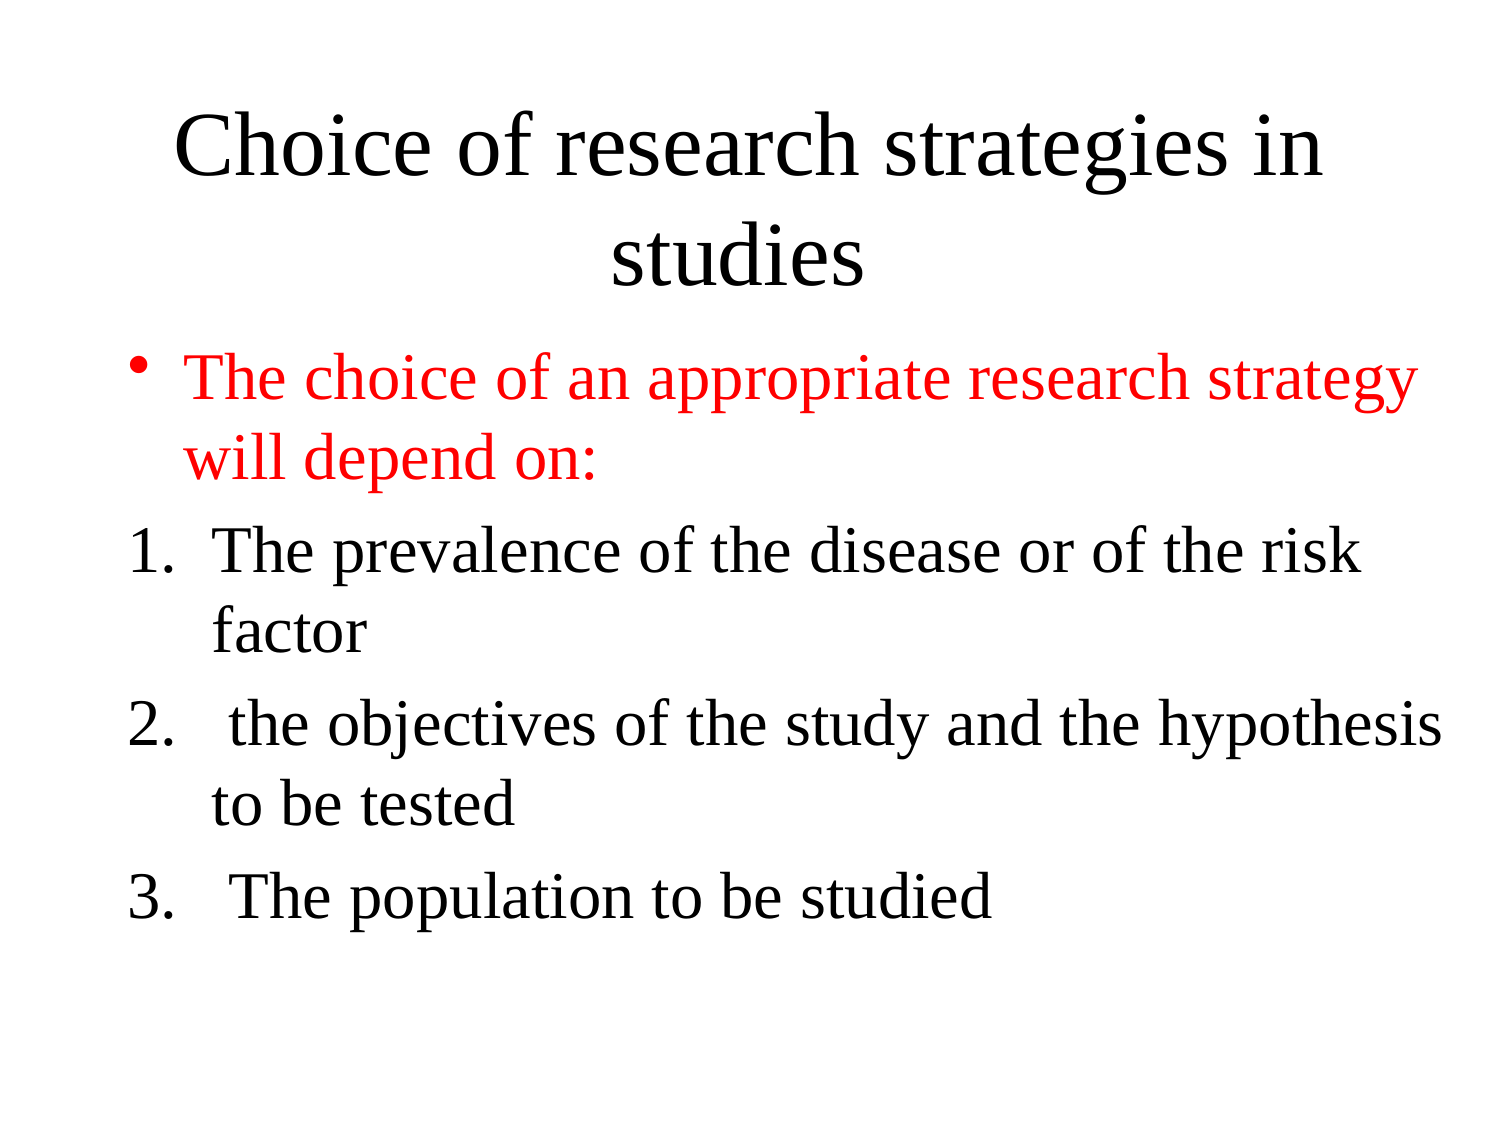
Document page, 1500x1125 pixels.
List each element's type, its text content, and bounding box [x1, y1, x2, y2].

title Choice of research strategies in studies [112, 99, 1388, 288]
list The choice of an appropriate research strategy will depend on: The prevalence of the disease or of the risk factor the objectives of the study and the hypothesis to be tested The population to be studied [112, 324, 1463, 1001]
